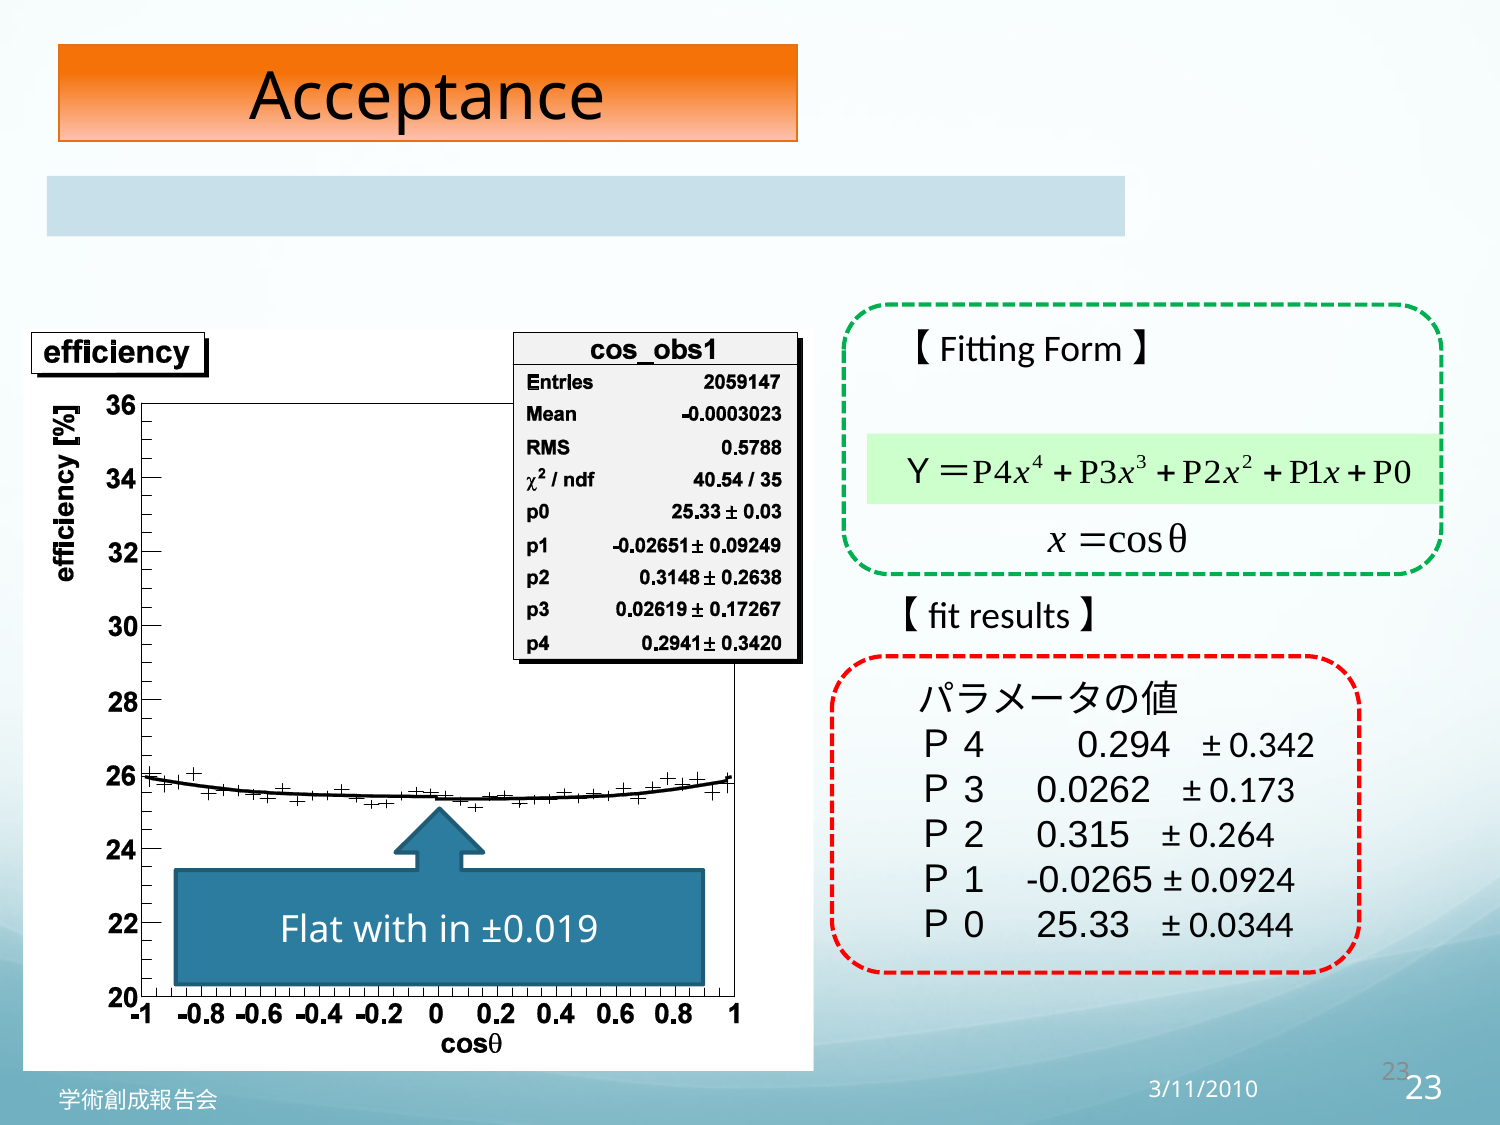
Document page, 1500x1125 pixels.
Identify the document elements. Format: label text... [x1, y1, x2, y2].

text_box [897, 446, 1419, 493]
picture [22, 327, 815, 1072]
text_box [1039, 513, 1196, 563]
title Acceptance [58, 44, 798, 142]
text_box [830, 654, 1351, 975]
text_box [841, 302, 1444, 577]
text_box パラメータの値 Ｐ4 0.294 ± 0.342 Ｐ3 0.0262 ± 0.173 Ｐ2 0.315 ± 0.264 Ｐ1 -0.0265 ± 0.0924 Ｐ0 25.33 ± 0.0344 [902, 667, 1395, 953]
text_box 【fit results】 [867, 583, 1161, 644]
slide_number 23 [1295, 1058, 1459, 1119]
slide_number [923, 1058, 1274, 1119]
footer 学術創成報告会 [43, 1077, 838, 1117]
text_box [46, 175, 1125, 237]
text_box 23 [1074, 1042, 1425, 1103]
